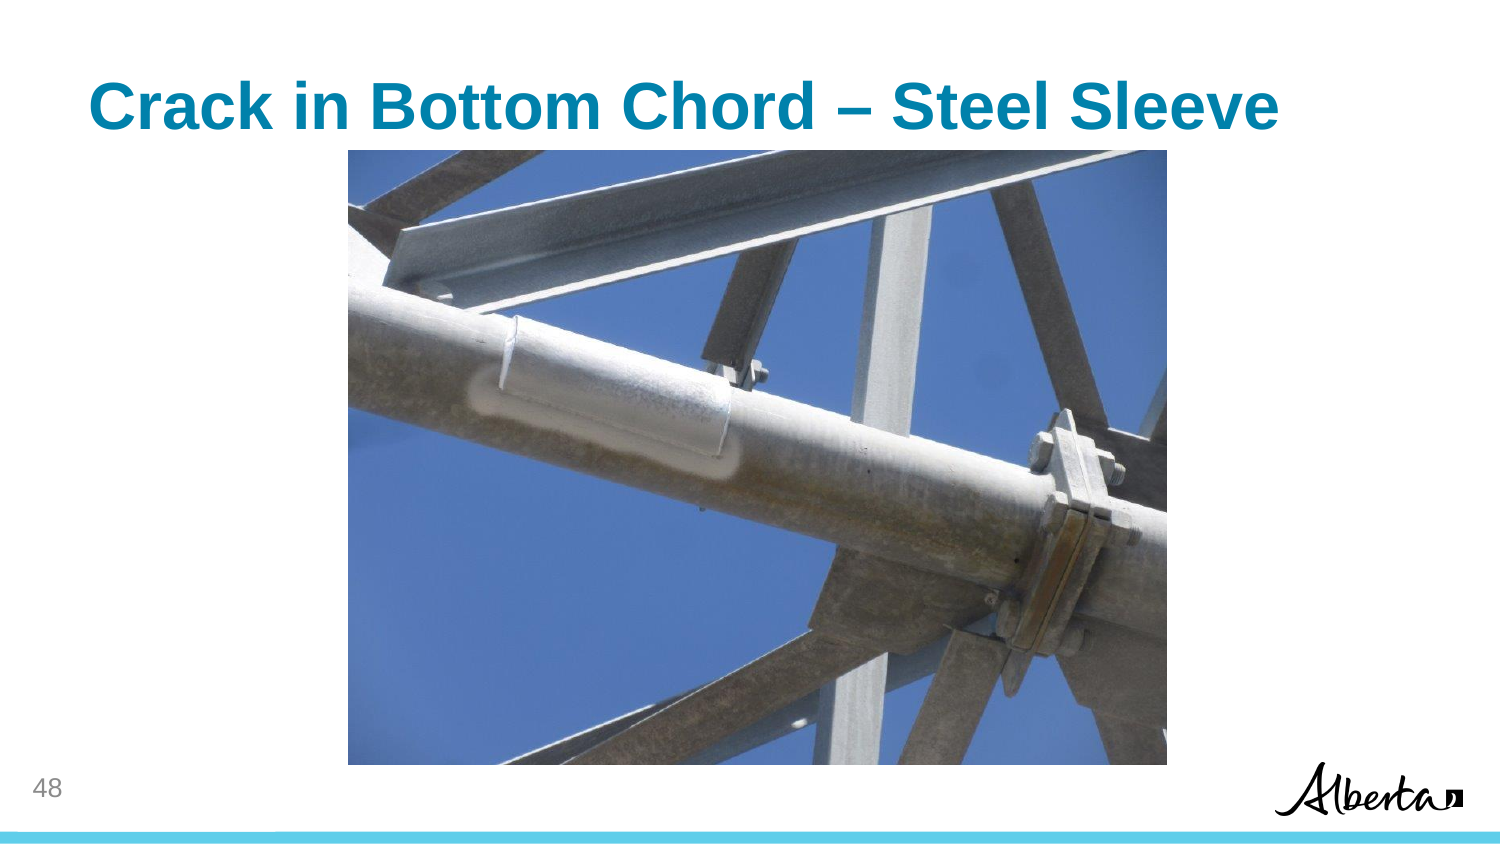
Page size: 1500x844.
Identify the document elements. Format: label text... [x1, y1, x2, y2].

title Crack in Bottom Chord – Steel Sleeve [88, 55, 1437, 141]
picture [348, 150, 1168, 765]
picture [1275, 762, 1463, 816]
slide_number 47 [17, 764, 356, 810]
